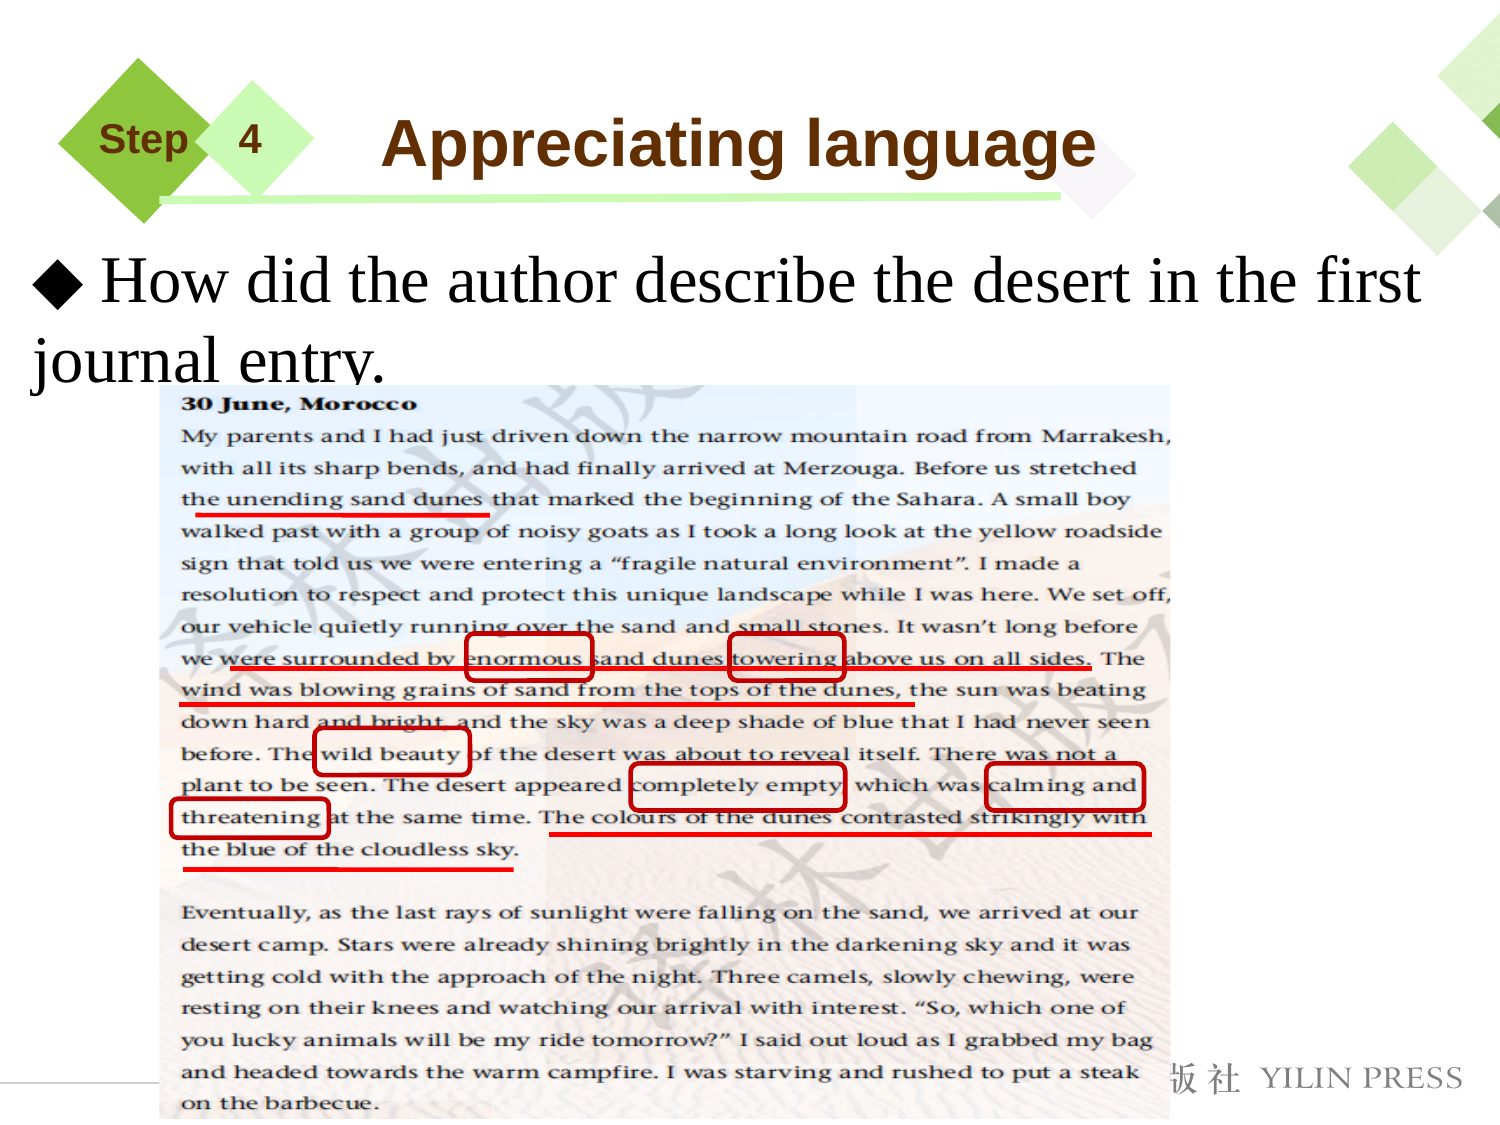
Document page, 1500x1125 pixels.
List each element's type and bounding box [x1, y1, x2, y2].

text_box [159, 196, 1061, 201]
picture [0, 0, 1500, 1125]
